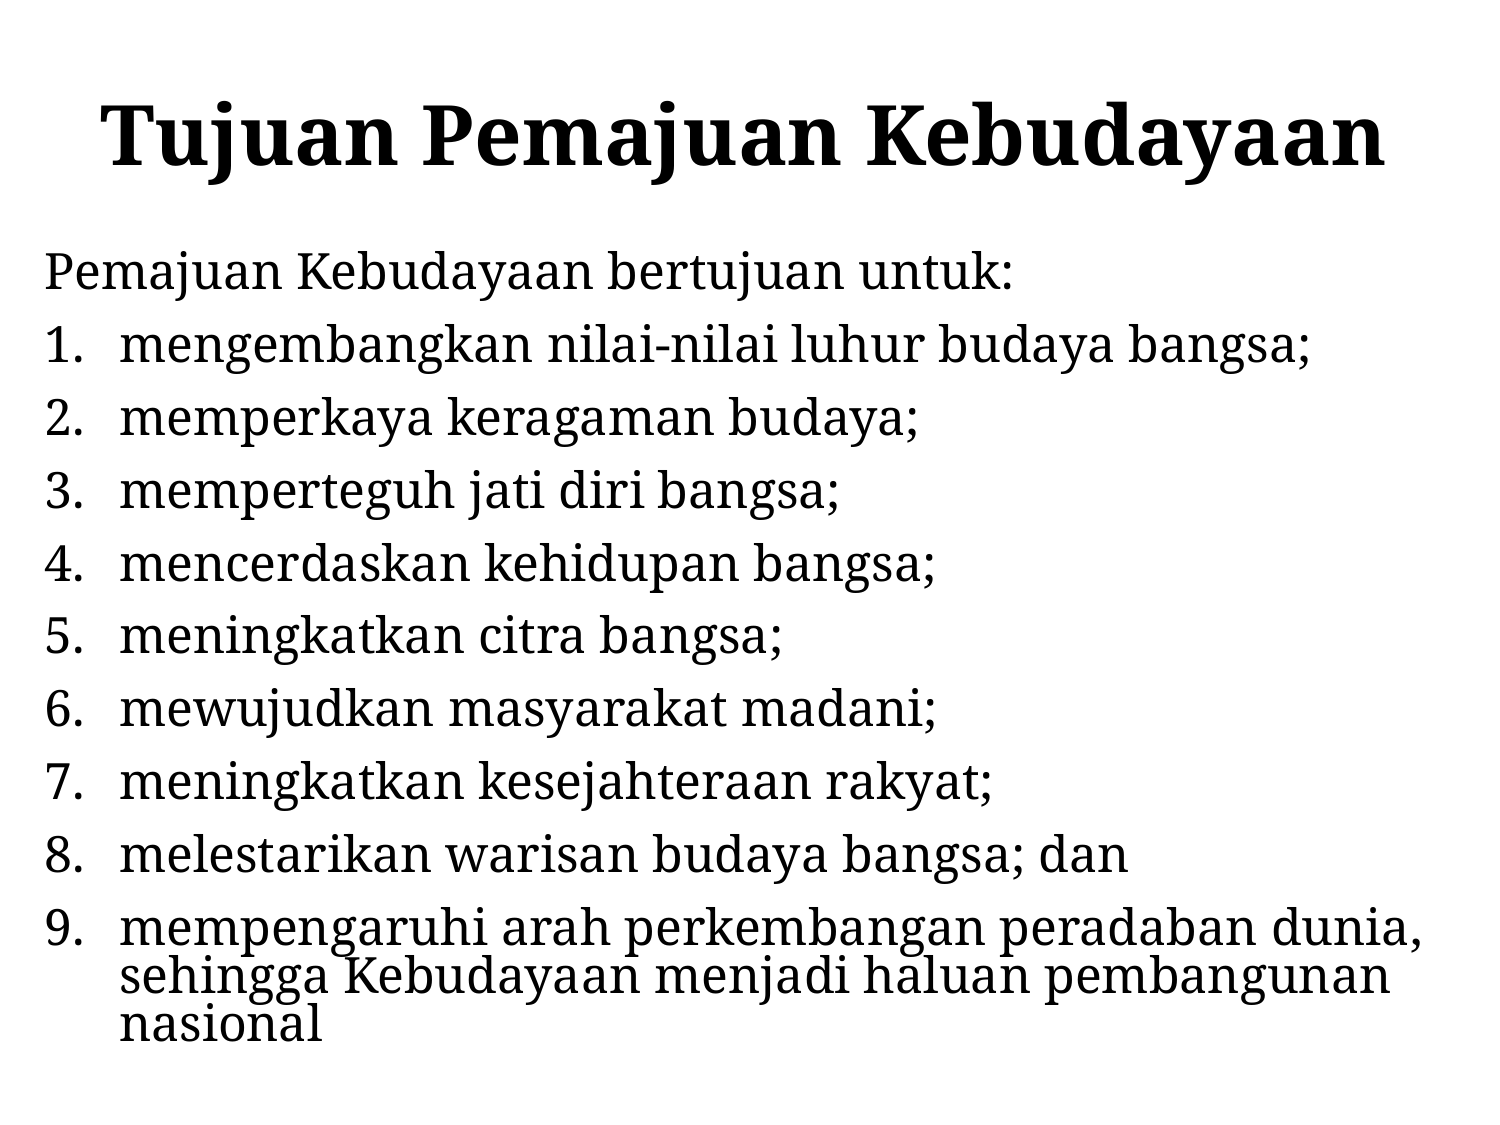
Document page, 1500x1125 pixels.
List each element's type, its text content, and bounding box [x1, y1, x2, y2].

text_box Pemajuan Kebudayaan bertujuan untuk: mengembangkan nilai-nilai luhur budaya bangsa; memperkaya keragaman budaya; memperteguh jati diri bangsa; mencerdaskan kehidupan bangsa; meningkatkan citra bangsa; mewujudkan masyarakat madani; meningkatkan kesejahteraan rakyat; melestarikan warisan budaya bangsa; dan mempengaruhi arah perkembangan peradaban dunia, sehingga Kebudayaan menjadi haluan pembangunan nasional [29, 243, 1459, 1059]
title Tujuan Pemajuan Kebudayaan [29, 45, 1459, 233]
